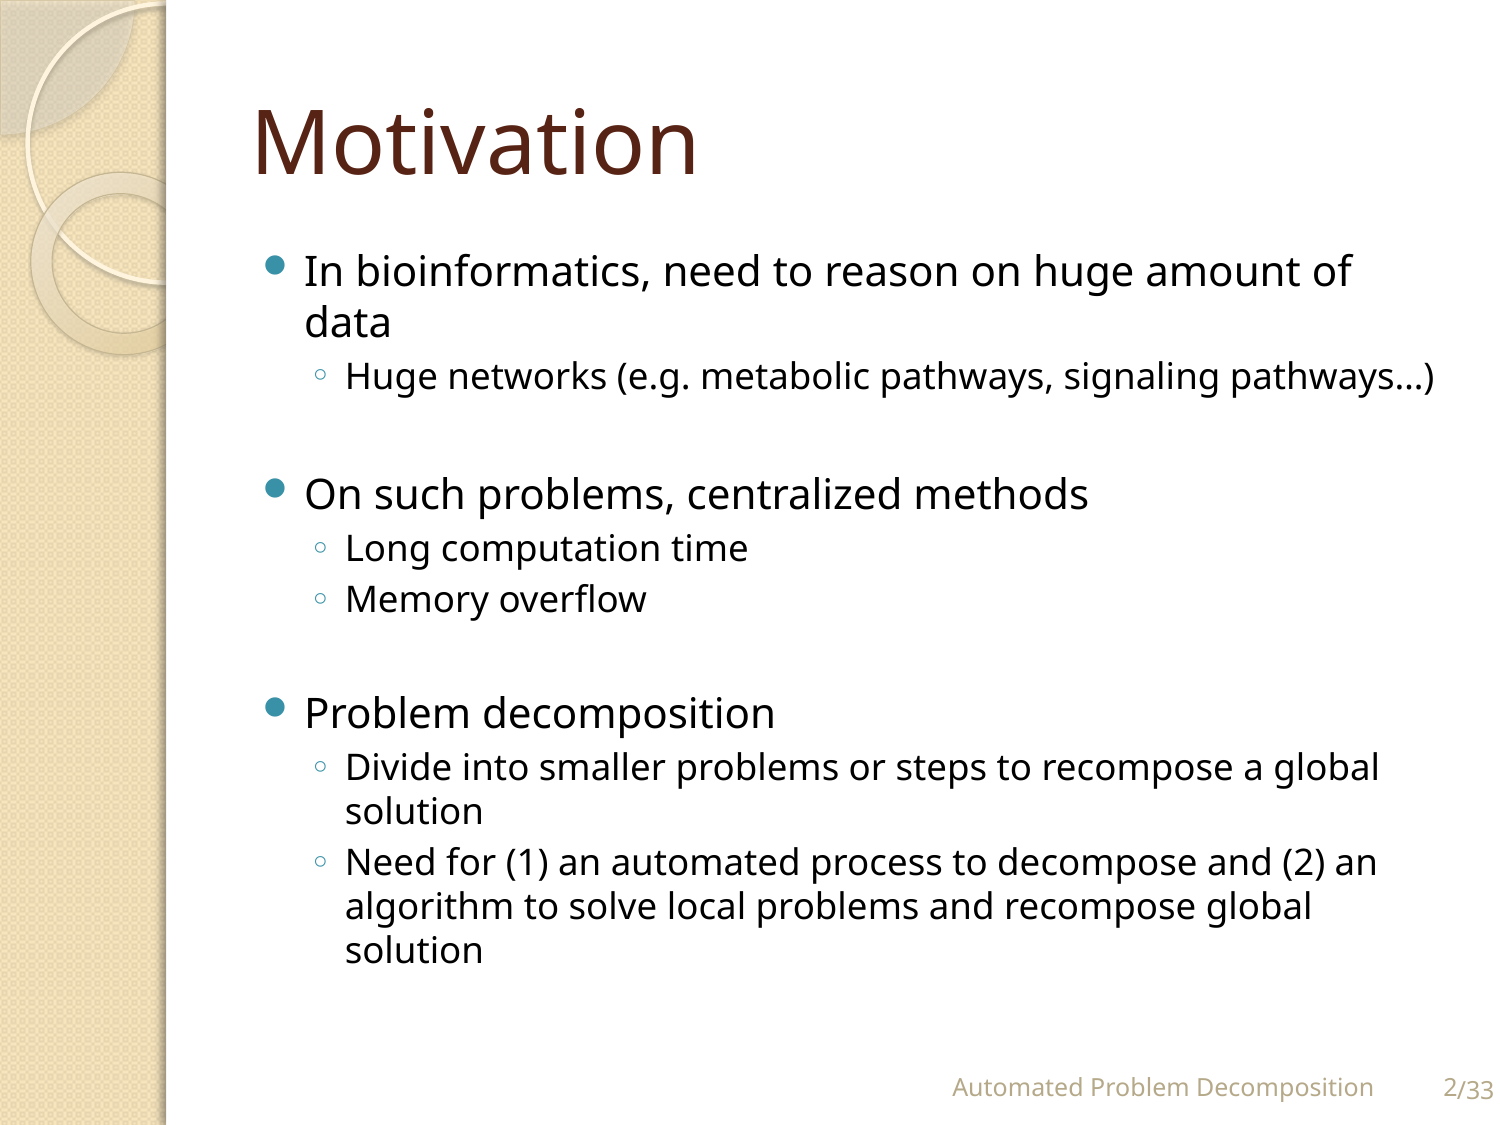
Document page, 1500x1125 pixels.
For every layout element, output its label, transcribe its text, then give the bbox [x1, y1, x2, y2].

text_box /33 [1412, 1033, 1500, 1112]
list In bioinformatics, need to reason on huge amount of data Huge networks (e.g. metabolic pathways, signaling pathways…) On such problems, centralized methods Long computation time Memory overflow Problem decomposition Divide into smaller problems or steps to recompose a global solution Need for (1) an automated process to decompose and (2) an algorithm to solve local problems and recompose global solution [235, 237, 1466, 1025]
footer Automated Problem Decomposition [937, 1034, 1413, 1113]
title Motivation [235, 45, 1466, 233]
